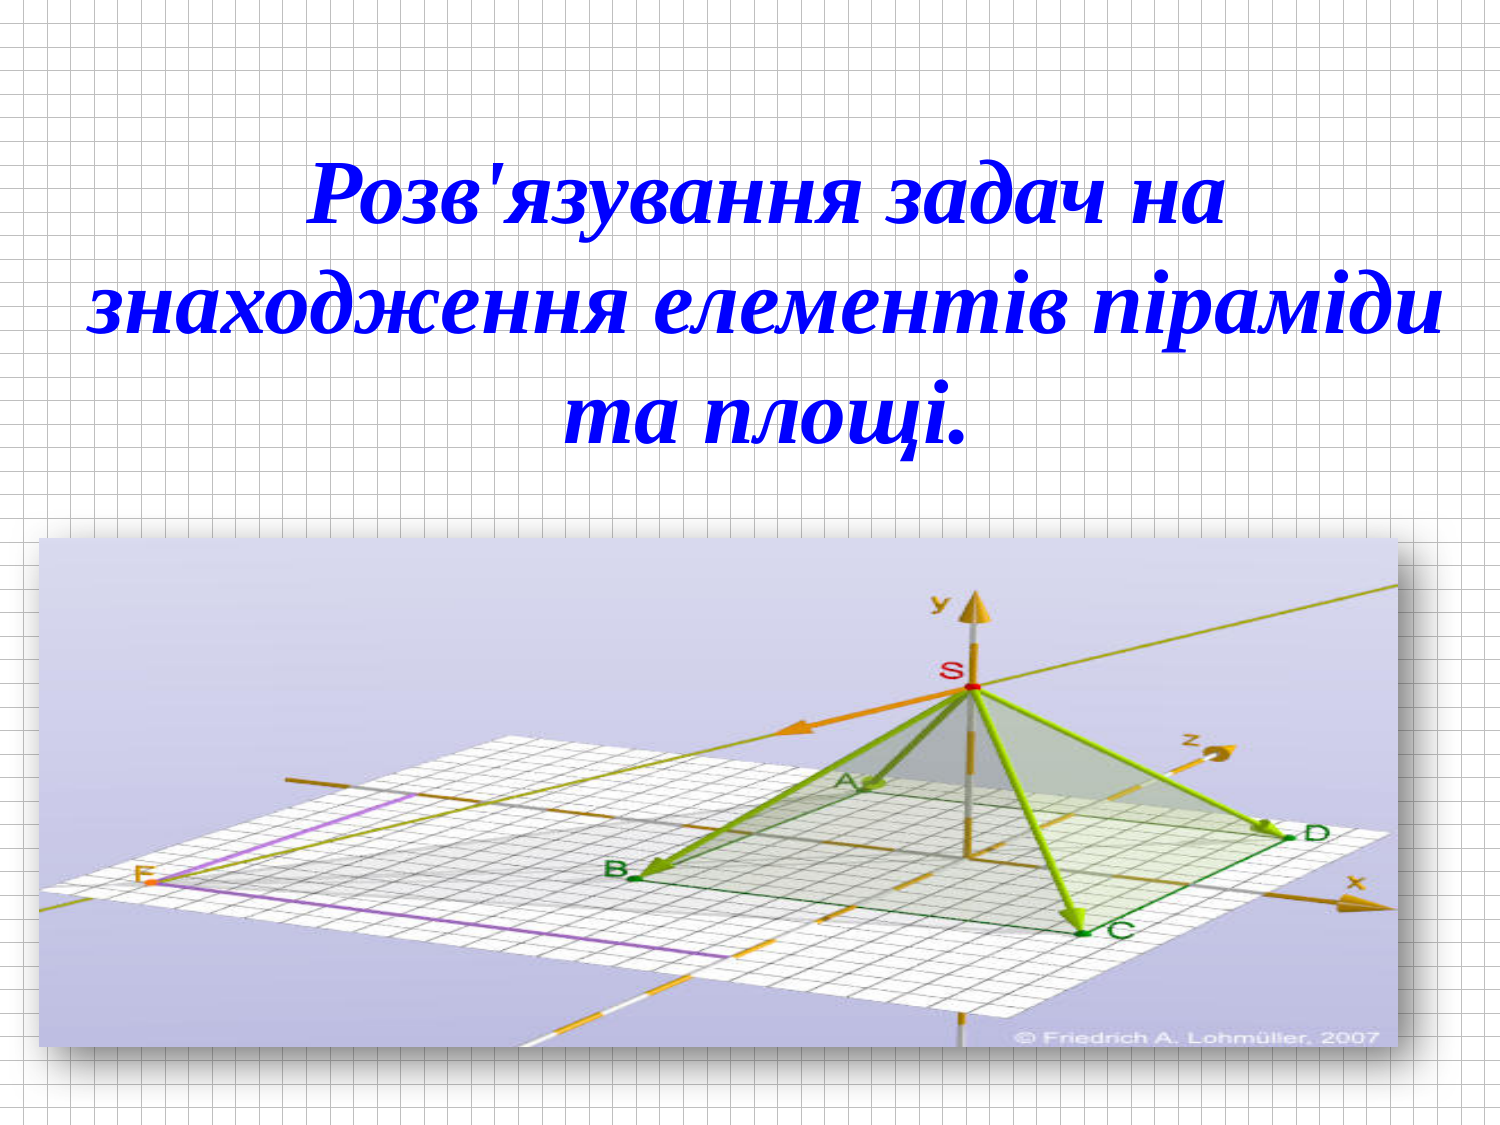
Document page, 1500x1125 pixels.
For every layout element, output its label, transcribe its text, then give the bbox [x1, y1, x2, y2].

text_box Розв'язування задач на знаходження елементів піраміди та площі. [35, 124, 1500, 469]
picture [38, 538, 1398, 1047]
